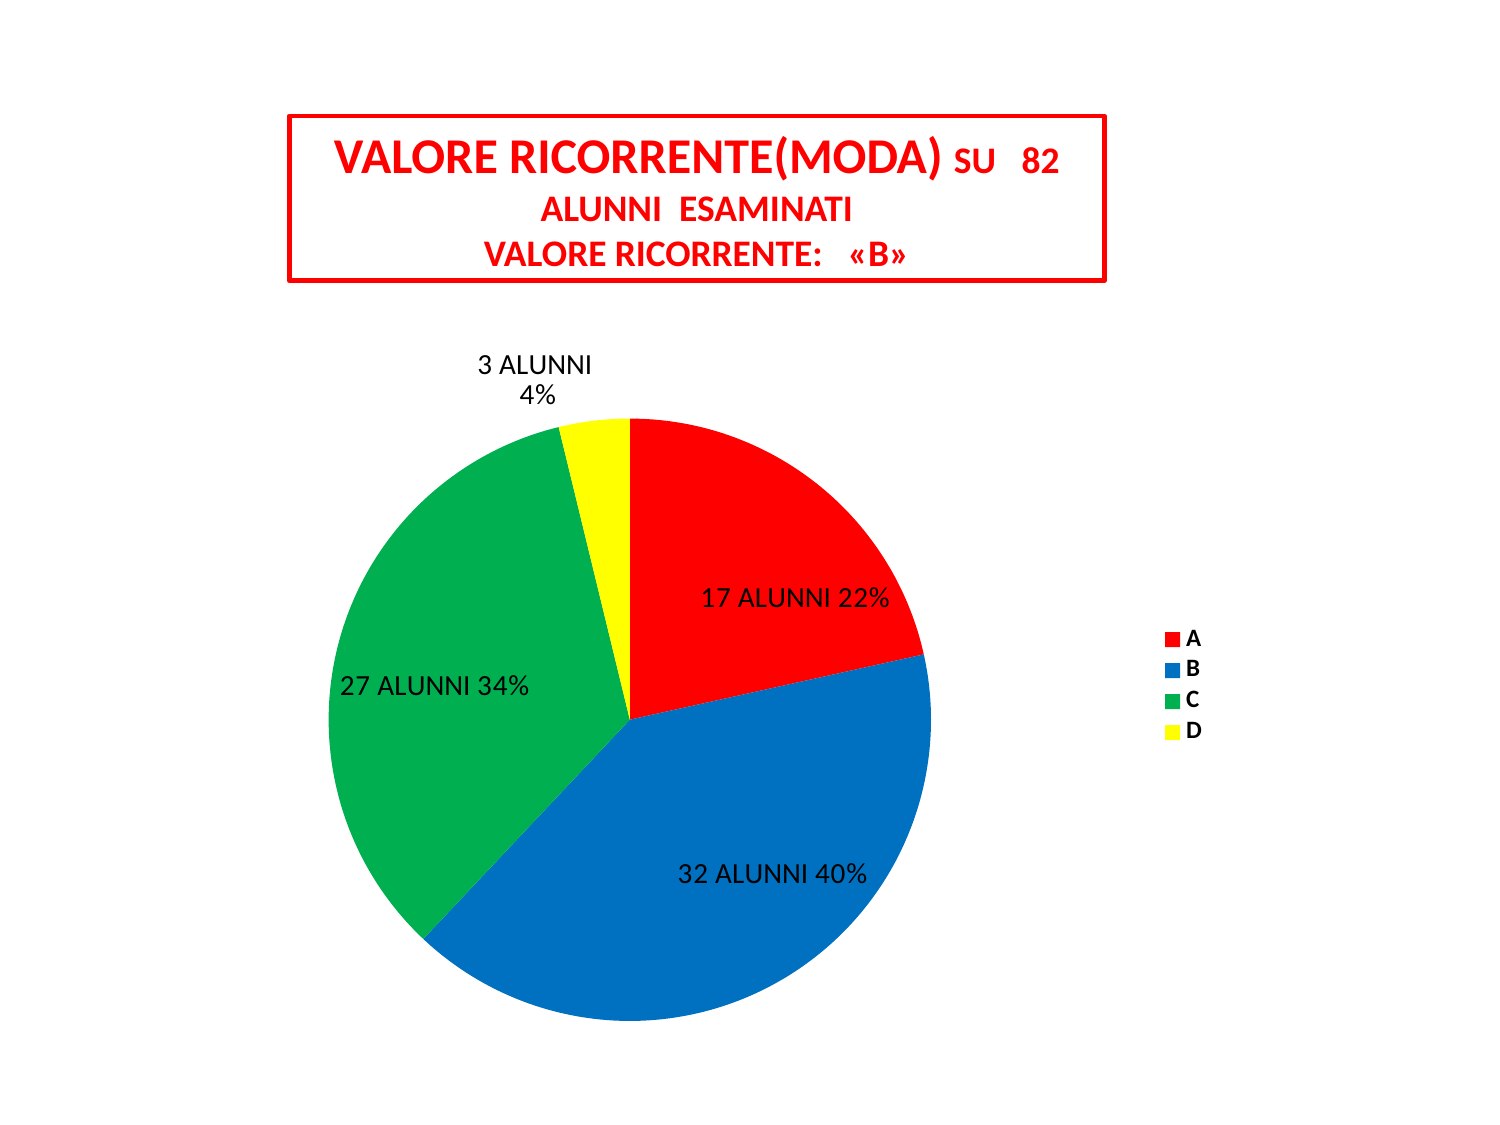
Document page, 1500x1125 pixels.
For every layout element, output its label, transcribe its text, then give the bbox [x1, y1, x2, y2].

chart [241, 337, 1223, 1036]
text_box VALORE RICORRENTE(MODA) SU 82 ALUNNI ESAMINATI VALORE RICORRENTE: «B» [289, 116, 1105, 281]
